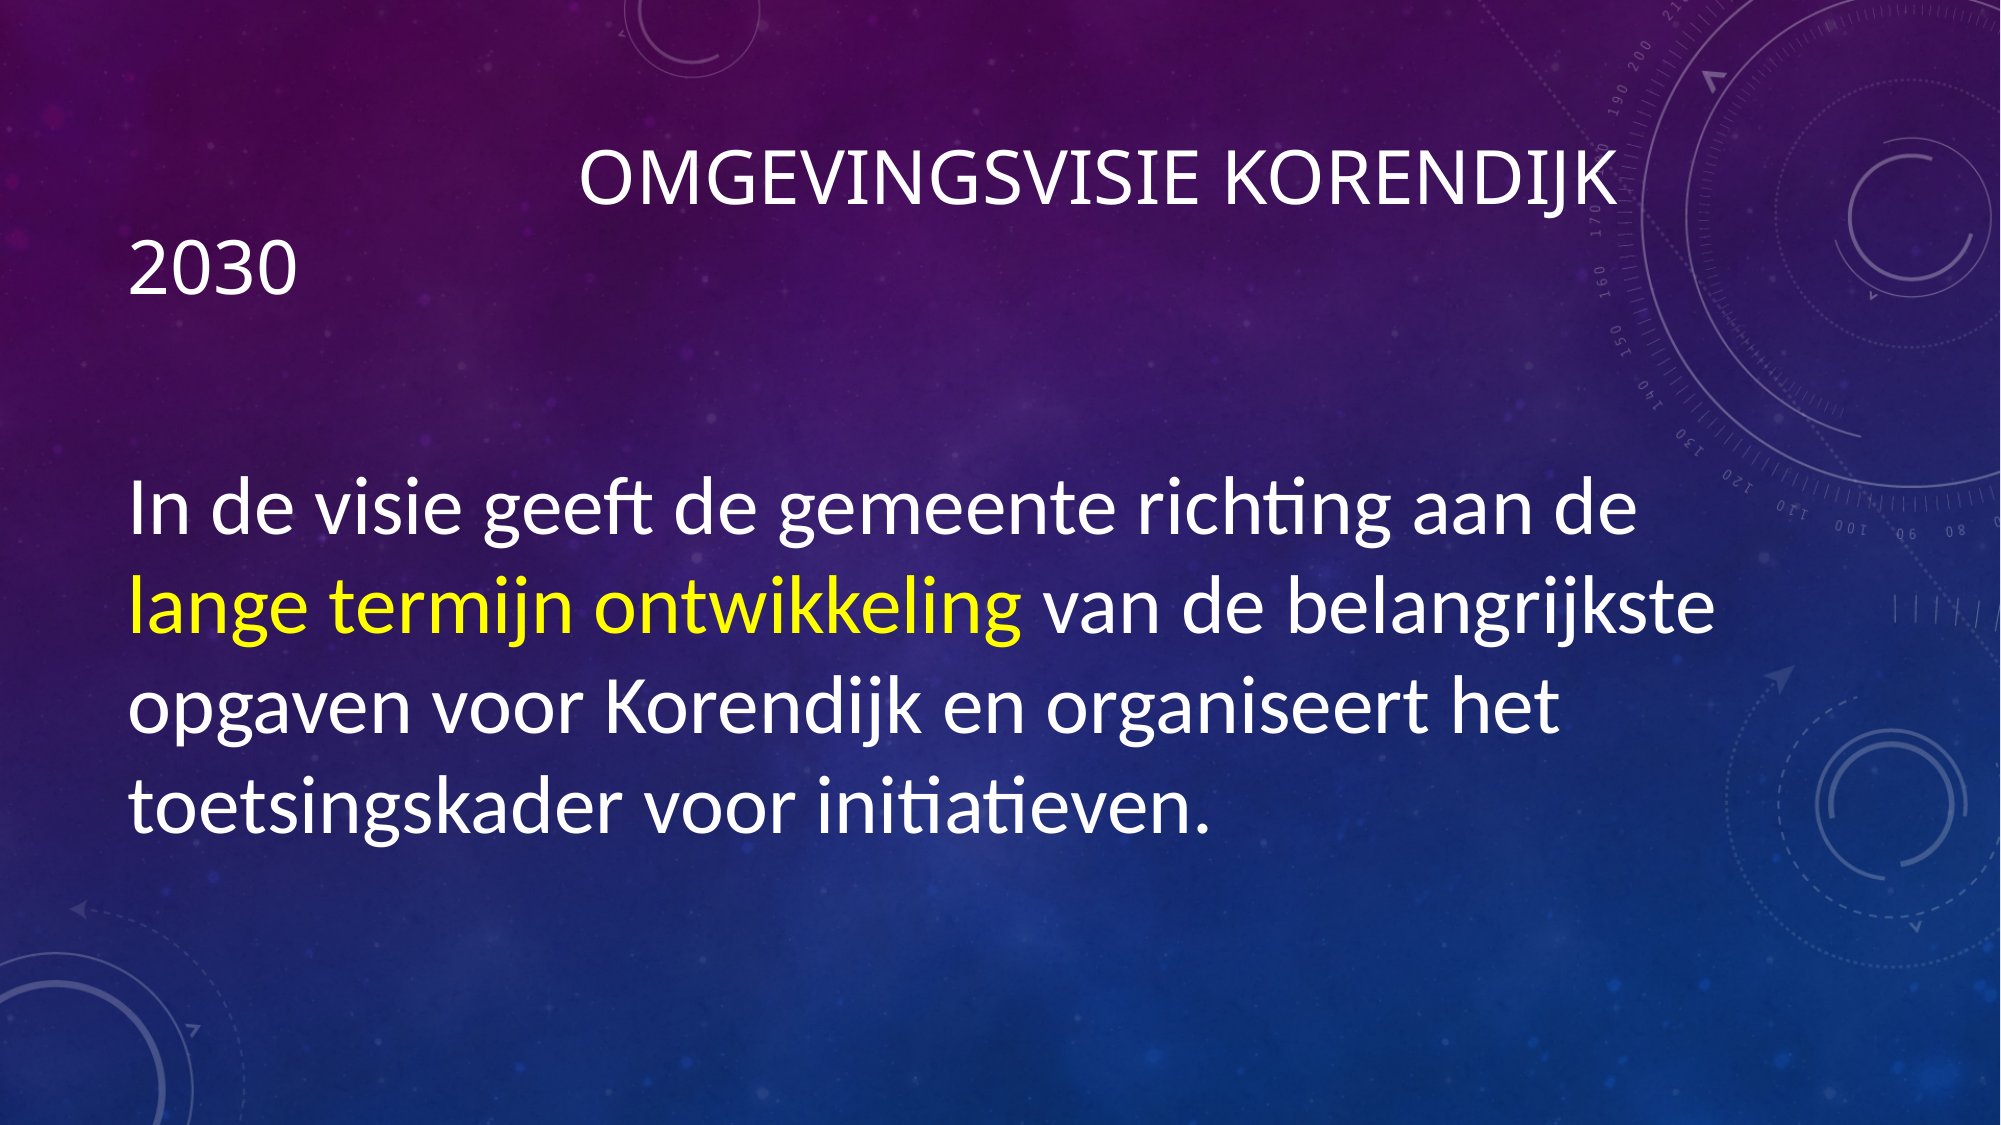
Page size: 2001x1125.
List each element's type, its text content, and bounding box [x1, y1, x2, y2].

picture [0, 0, 2001, 1125]
title Omgevingsvisie Korendijk 2030 [112, 99, 1775, 339]
list In de visie geeft de gemeente richting aan de lange termijn ontwikkeling van de belangrijkste opgaven voor Korendijk en organiseert het toetsingskader voor initiatieven. [112, 351, 1775, 950]
